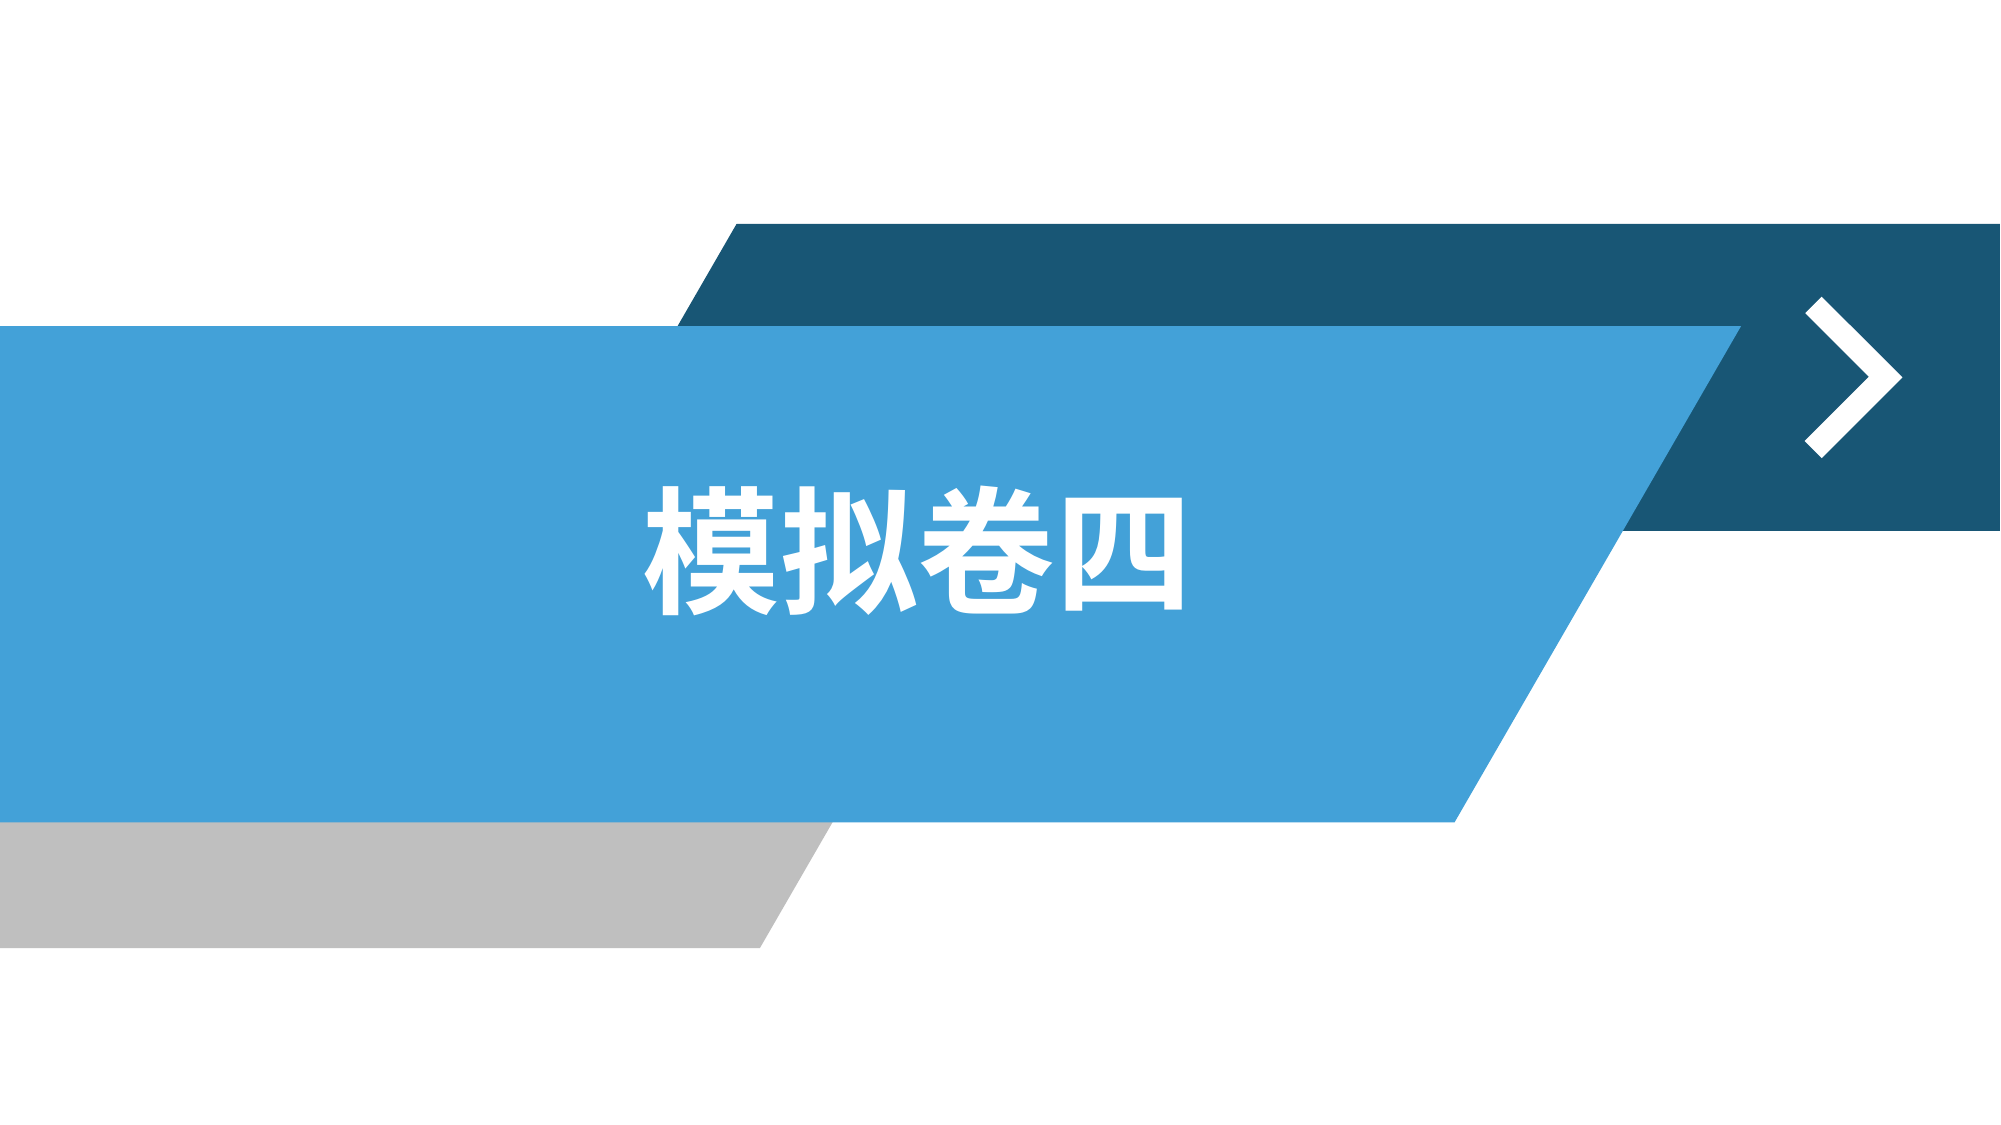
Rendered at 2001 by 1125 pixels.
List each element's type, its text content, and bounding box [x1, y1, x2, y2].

text_box 模拟卷四 [627, 458, 1267, 638]
text_box [0, 325, 1743, 824]
text_box [0, 824, 833, 950]
text_box [1803, 295, 1904, 460]
text_box [677, 222, 2000, 532]
